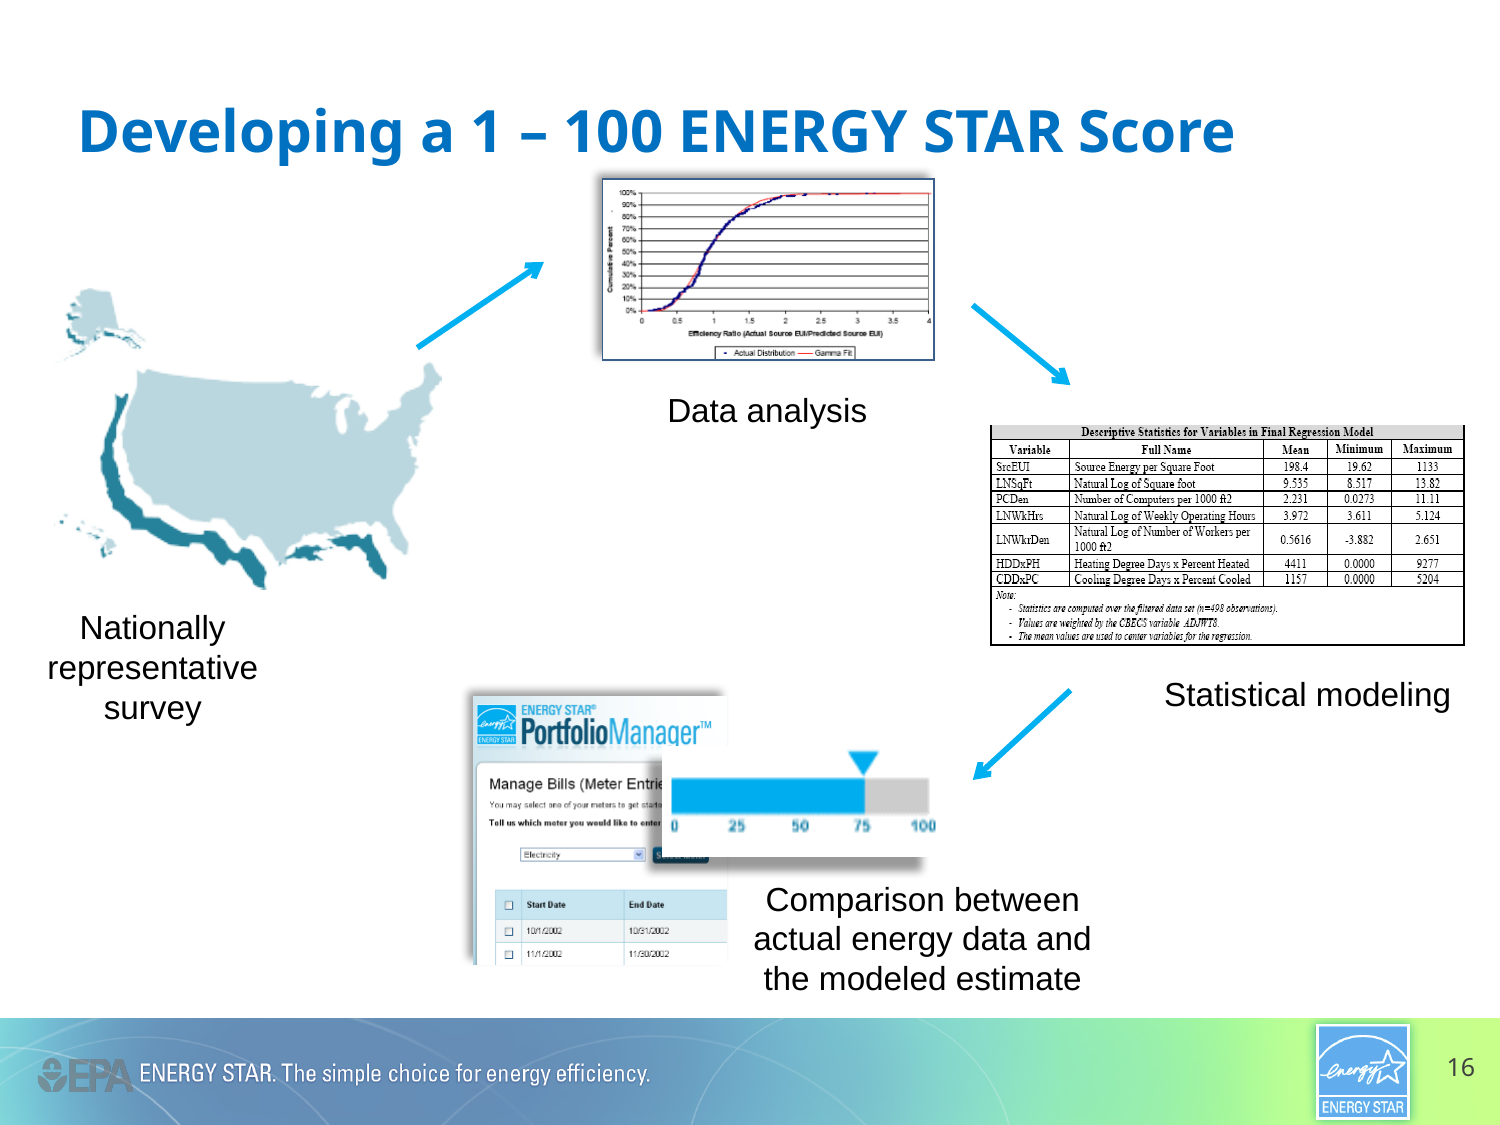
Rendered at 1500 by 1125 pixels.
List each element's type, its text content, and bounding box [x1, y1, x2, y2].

picture [602, 179, 934, 360]
picture [0, 1018, 1421, 1125]
text_box Statistical modeling [1095, 636, 1500, 751]
picture [473, 696, 938, 965]
picture [983, 425, 1467, 650]
slide_number 16 [1421, 734, 1500, 1125]
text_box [972, 689, 1071, 781]
picture [54, 288, 443, 590]
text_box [972, 304, 1071, 386]
text_box Nationally representative survey [21, 589, 285, 743]
text_box Data analysis [538, 378, 997, 439]
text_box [417, 261, 545, 348]
title Developing a 1 – 100 ENERGY STAR Score [63, 86, 1313, 182]
text_box Comparison between actual energy data and the modeled estimate [727, 823, 1119, 1052]
